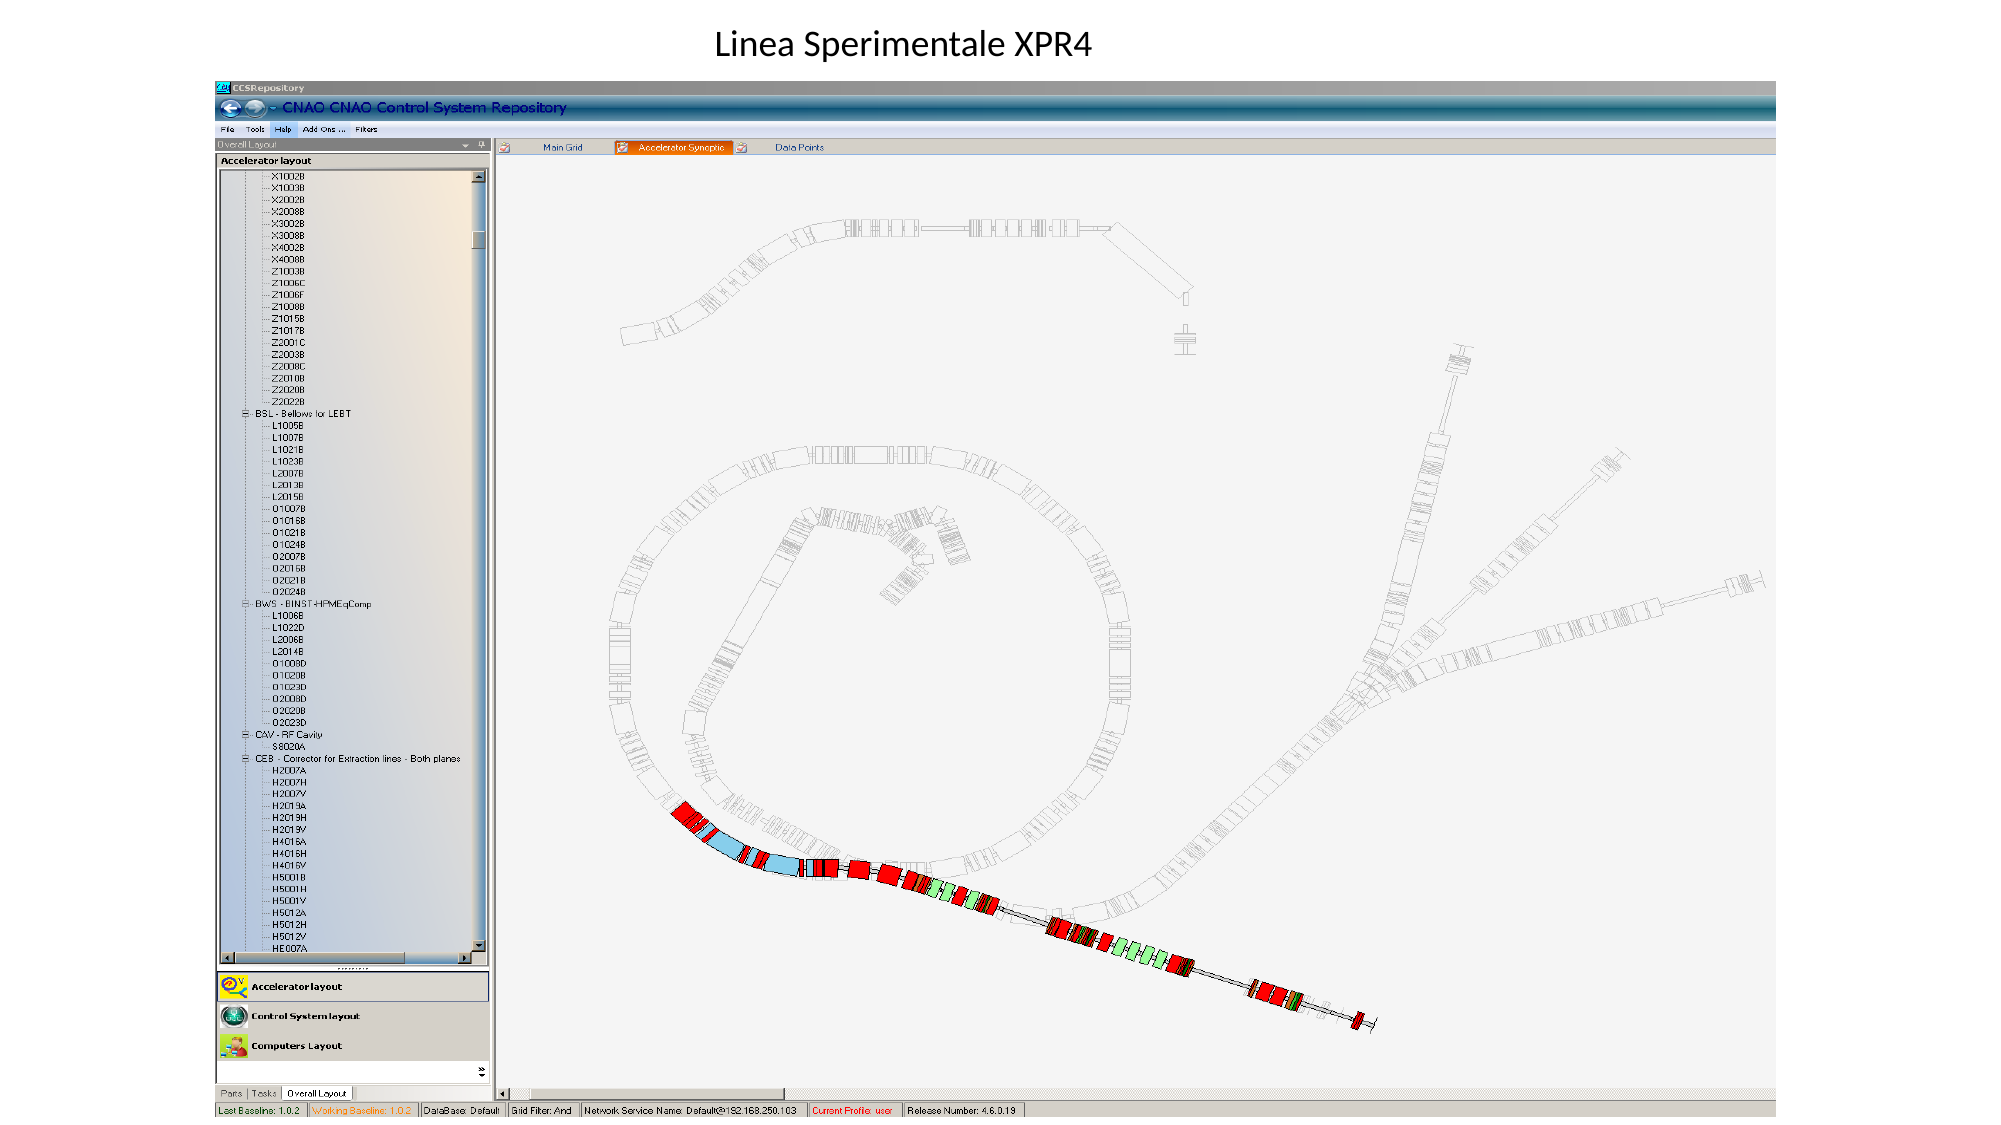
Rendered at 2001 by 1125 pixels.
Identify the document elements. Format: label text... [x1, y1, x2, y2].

text_box Linea Sperimentale XPR4 [699, 11, 1108, 72]
picture [215, 81, 1776, 1117]
